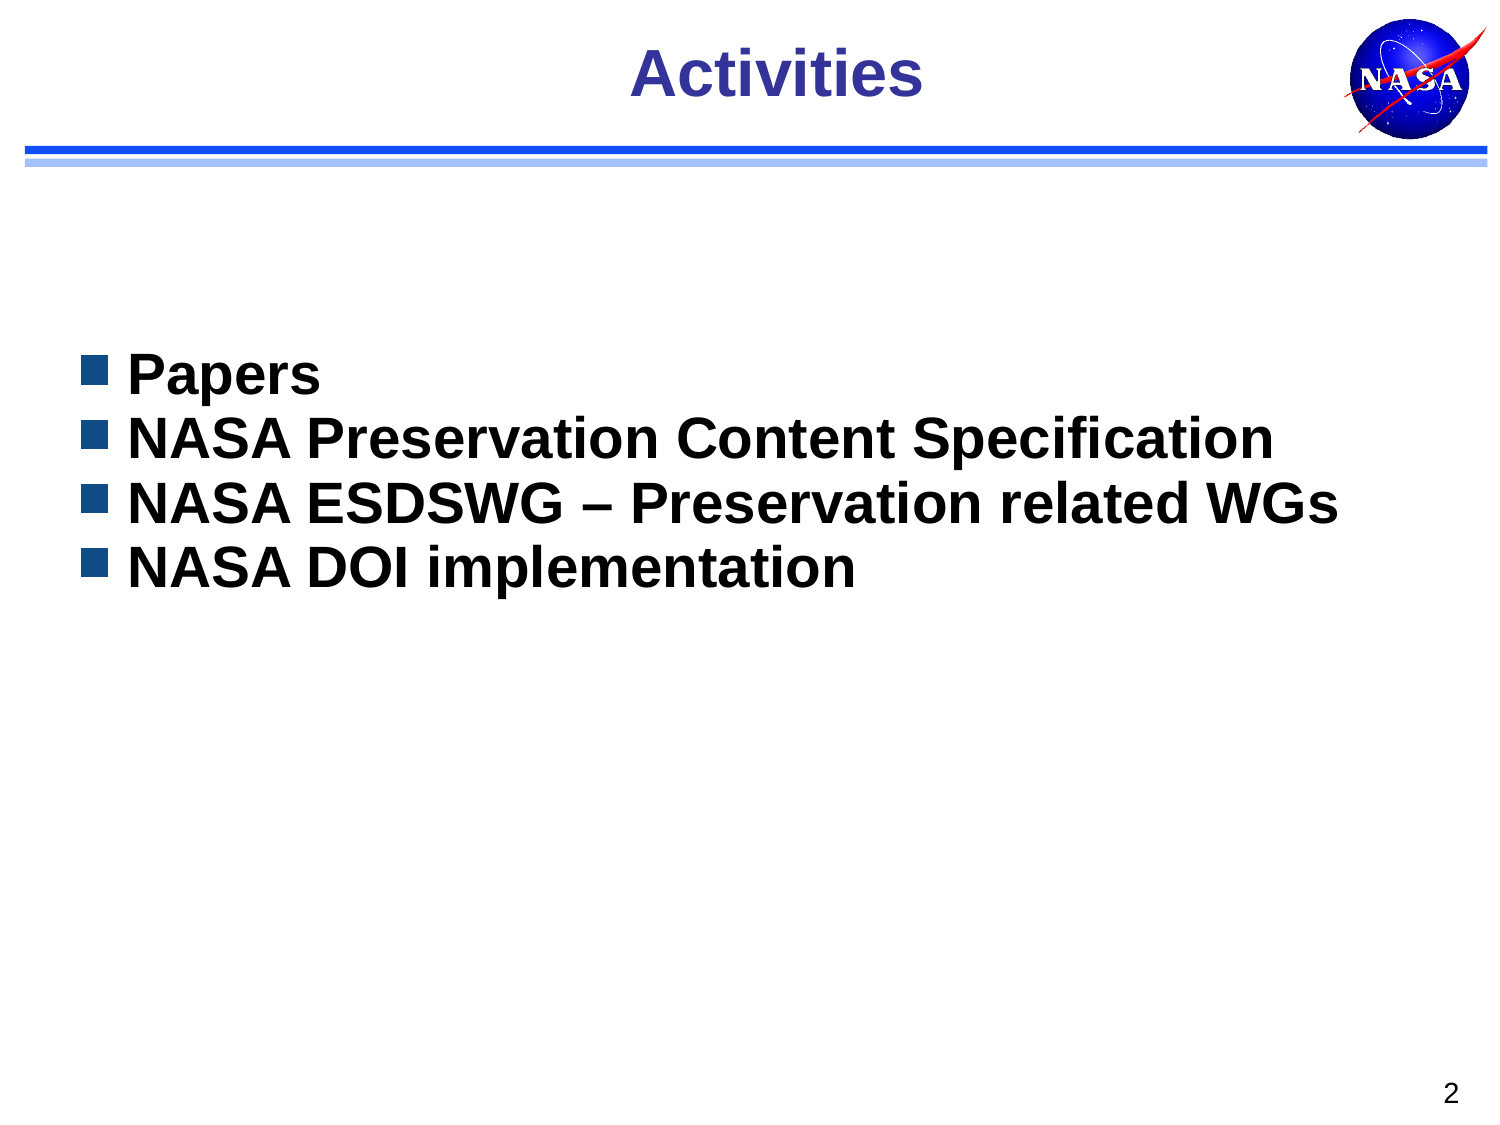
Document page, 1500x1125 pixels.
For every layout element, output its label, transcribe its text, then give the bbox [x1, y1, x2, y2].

picture [81, 420, 108, 449]
slide_number 2 [1161, 1066, 1475, 1125]
list Papers NASA Preservation Content Specification NASA ESDSWG – Preservation related WGs NASA DOI implementation [65, 345, 1466, 813]
picture [81, 548, 108, 577]
picture [1325, 10, 1500, 150]
title Activities [207, 5, 1348, 147]
picture [81, 484, 108, 513]
picture [81, 355, 108, 385]
